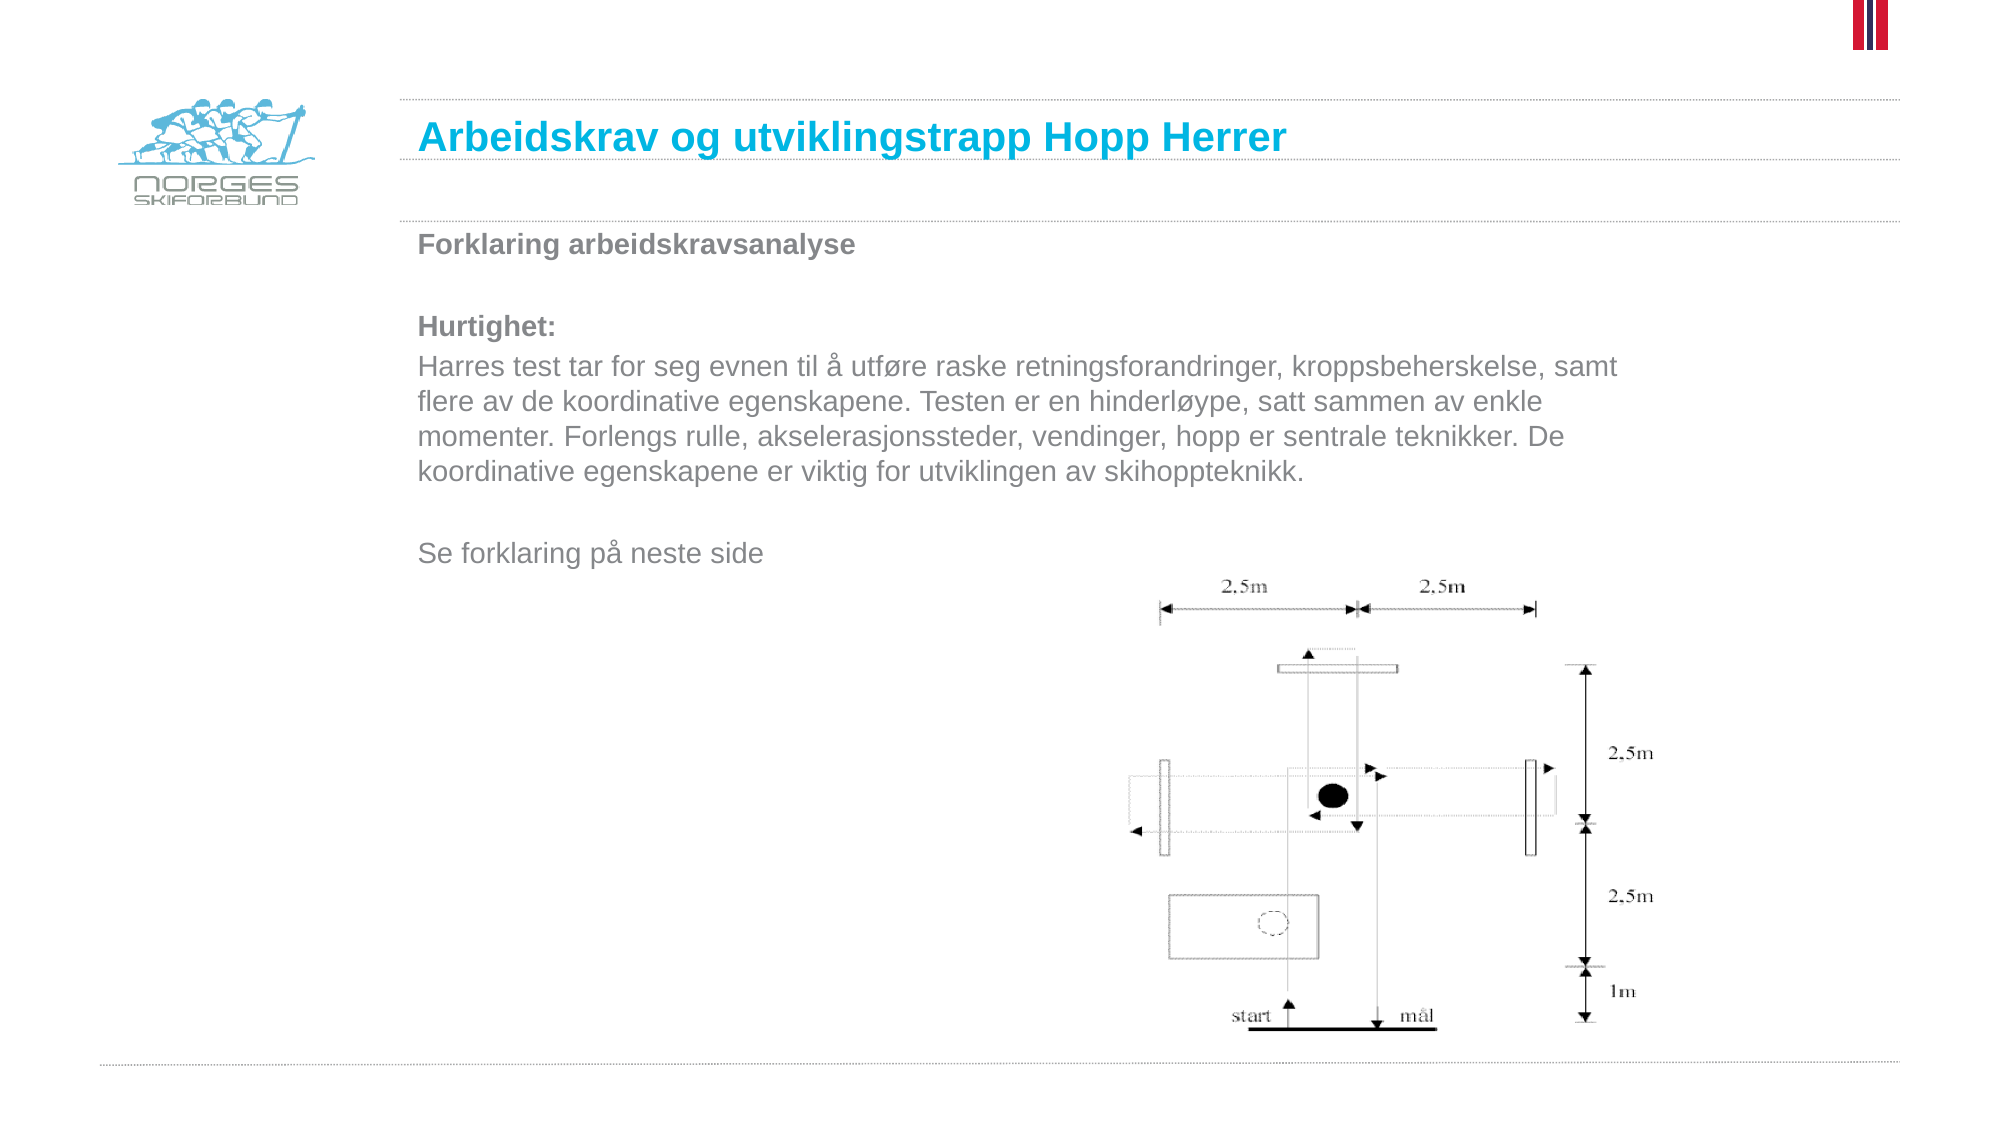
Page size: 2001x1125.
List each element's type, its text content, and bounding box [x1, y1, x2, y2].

title Arbeidskrav og utviklingstrapp Hopp Herrer [402, 101, 1675, 217]
picture [1853, 0, 1888, 50]
picture [1106, 573, 1676, 1043]
picture [118, 99, 315, 205]
list Forklaring arbeidskravsanalyse Hurtighet: Harres test tar for seg evnen til å utføre raske retningsforandringer, kroppsbeherskelse, samt flere av de koordinative egenskapene. Testen er en hinderløype, satt sammen av enkle momenter. Forlengs rulle, akselerasjonssteder, vendinger, hopp er sentrale teknikker. De koordinative egenskapene er viktig for utviklingen av skihoppteknikk. Se forklaring på neste side [402, 217, 1675, 999]
